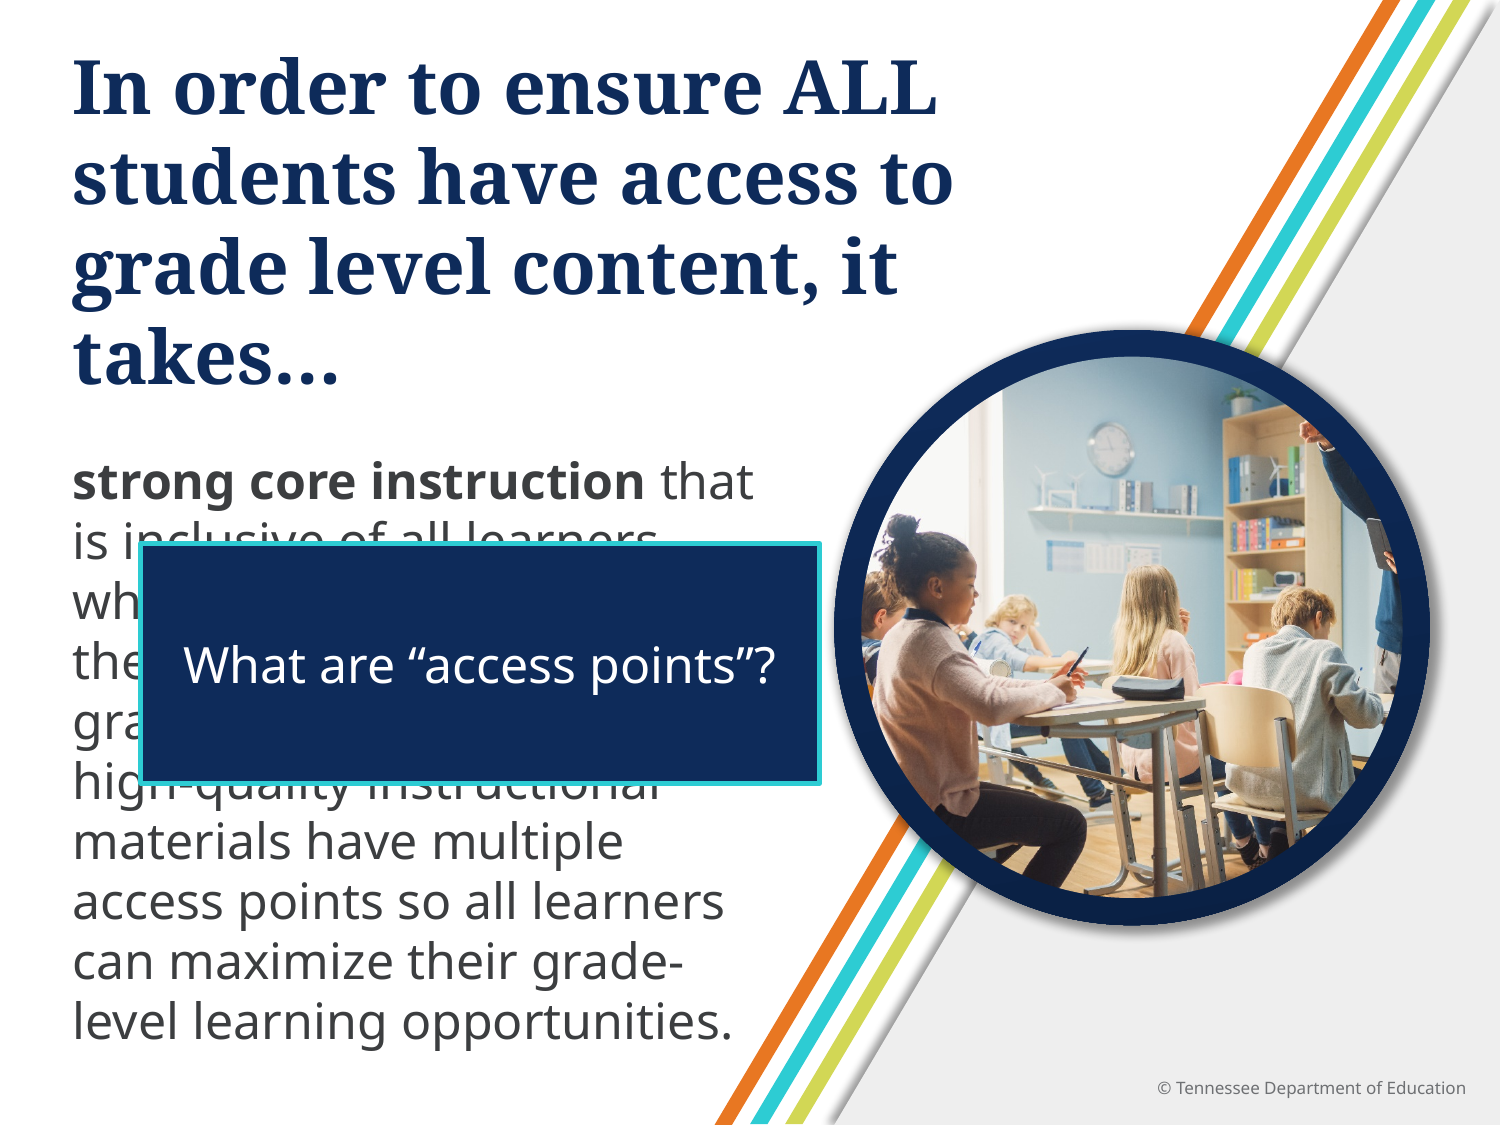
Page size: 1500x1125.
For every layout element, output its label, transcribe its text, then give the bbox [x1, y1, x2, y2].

title In order to ensure ALL students have access to grade level content, it takes… [57, 120, 1177, 319]
text_box What are “access points”? [140, 543, 820, 784]
list strong core instruction that is inclusive of all learners, where all students are given the opportunity to access grade-level instruction, and high-quality instructional materials have multiple access points so all learners can maximize their grade-level learning opportunities. [57, 442, 803, 1125]
picture [861, 356, 1403, 899]
